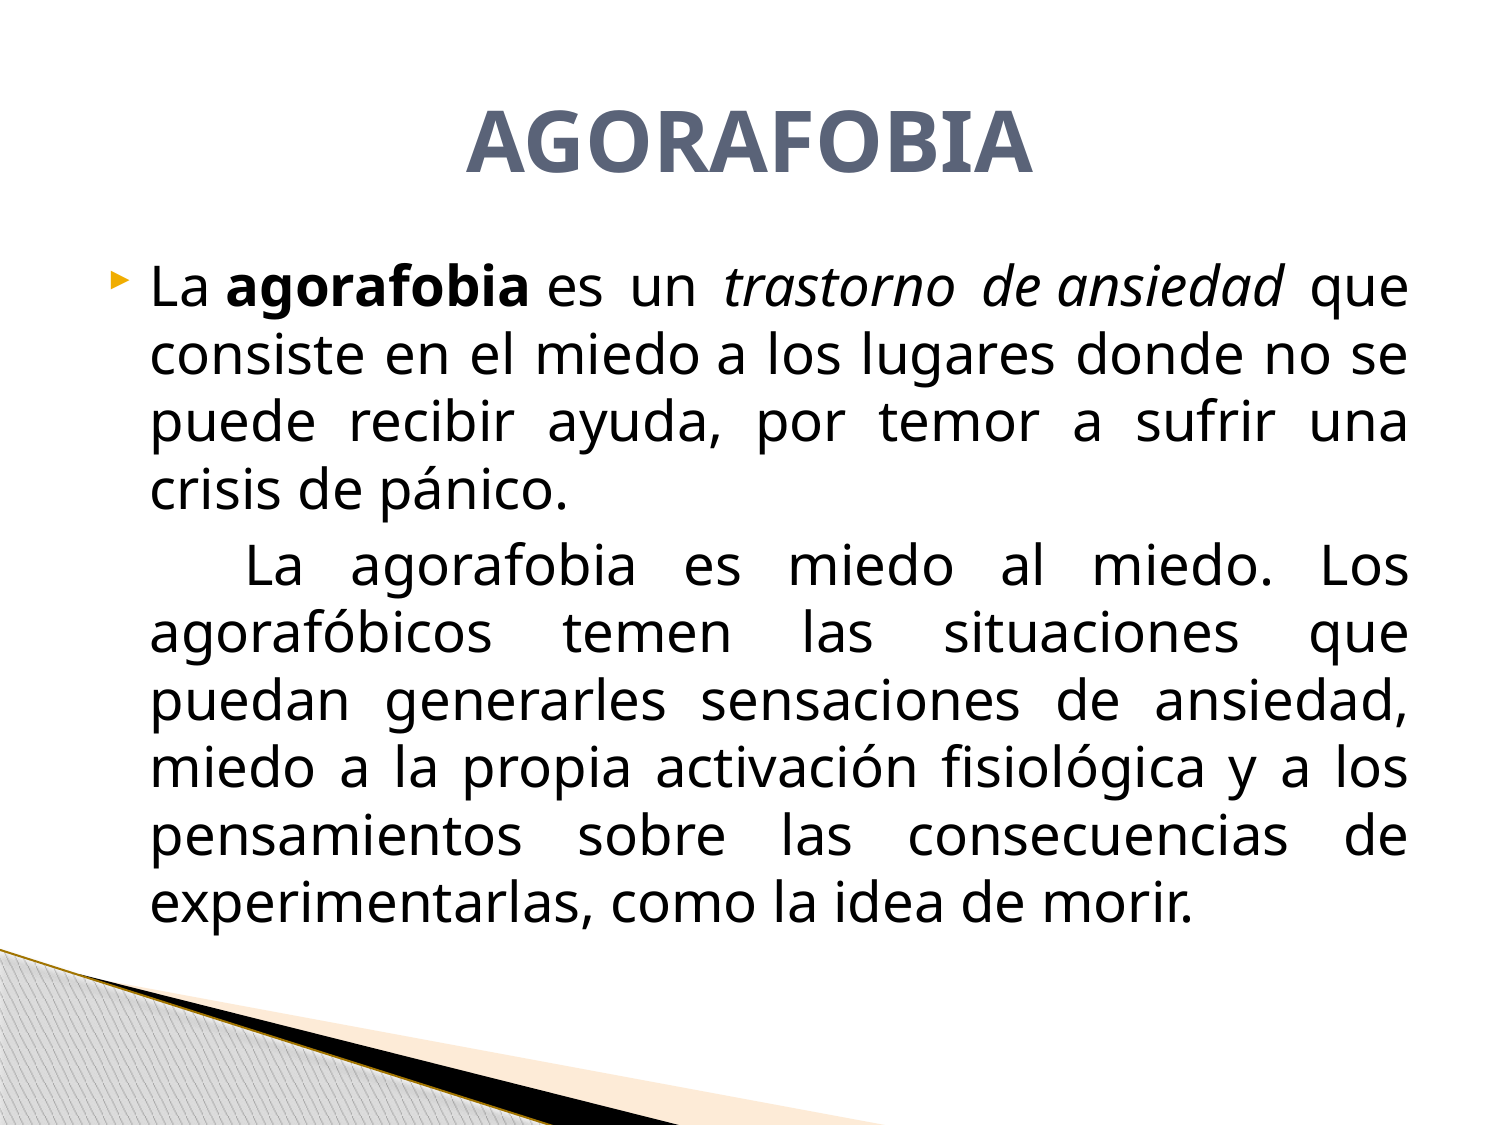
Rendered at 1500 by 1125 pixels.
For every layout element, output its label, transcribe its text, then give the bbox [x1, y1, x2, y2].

title AGORAFOBIA [75, 45, 1425, 233]
list La agorafobia es un trastorno de ansiedad que consiste en el miedo a los lugares donde no se puede recibir ayuda, por temor a sufrir una crisis de pánico. La agorafobia es miedo al miedo. Los agorafóbicos temen las situaciones que puedan generarles sensaciones de ansiedad, miedo a la propia activación fisiológica y a los pensamientos sobre las consecuencias de experimentarlas, como la idea de morir. [75, 243, 1425, 986]
